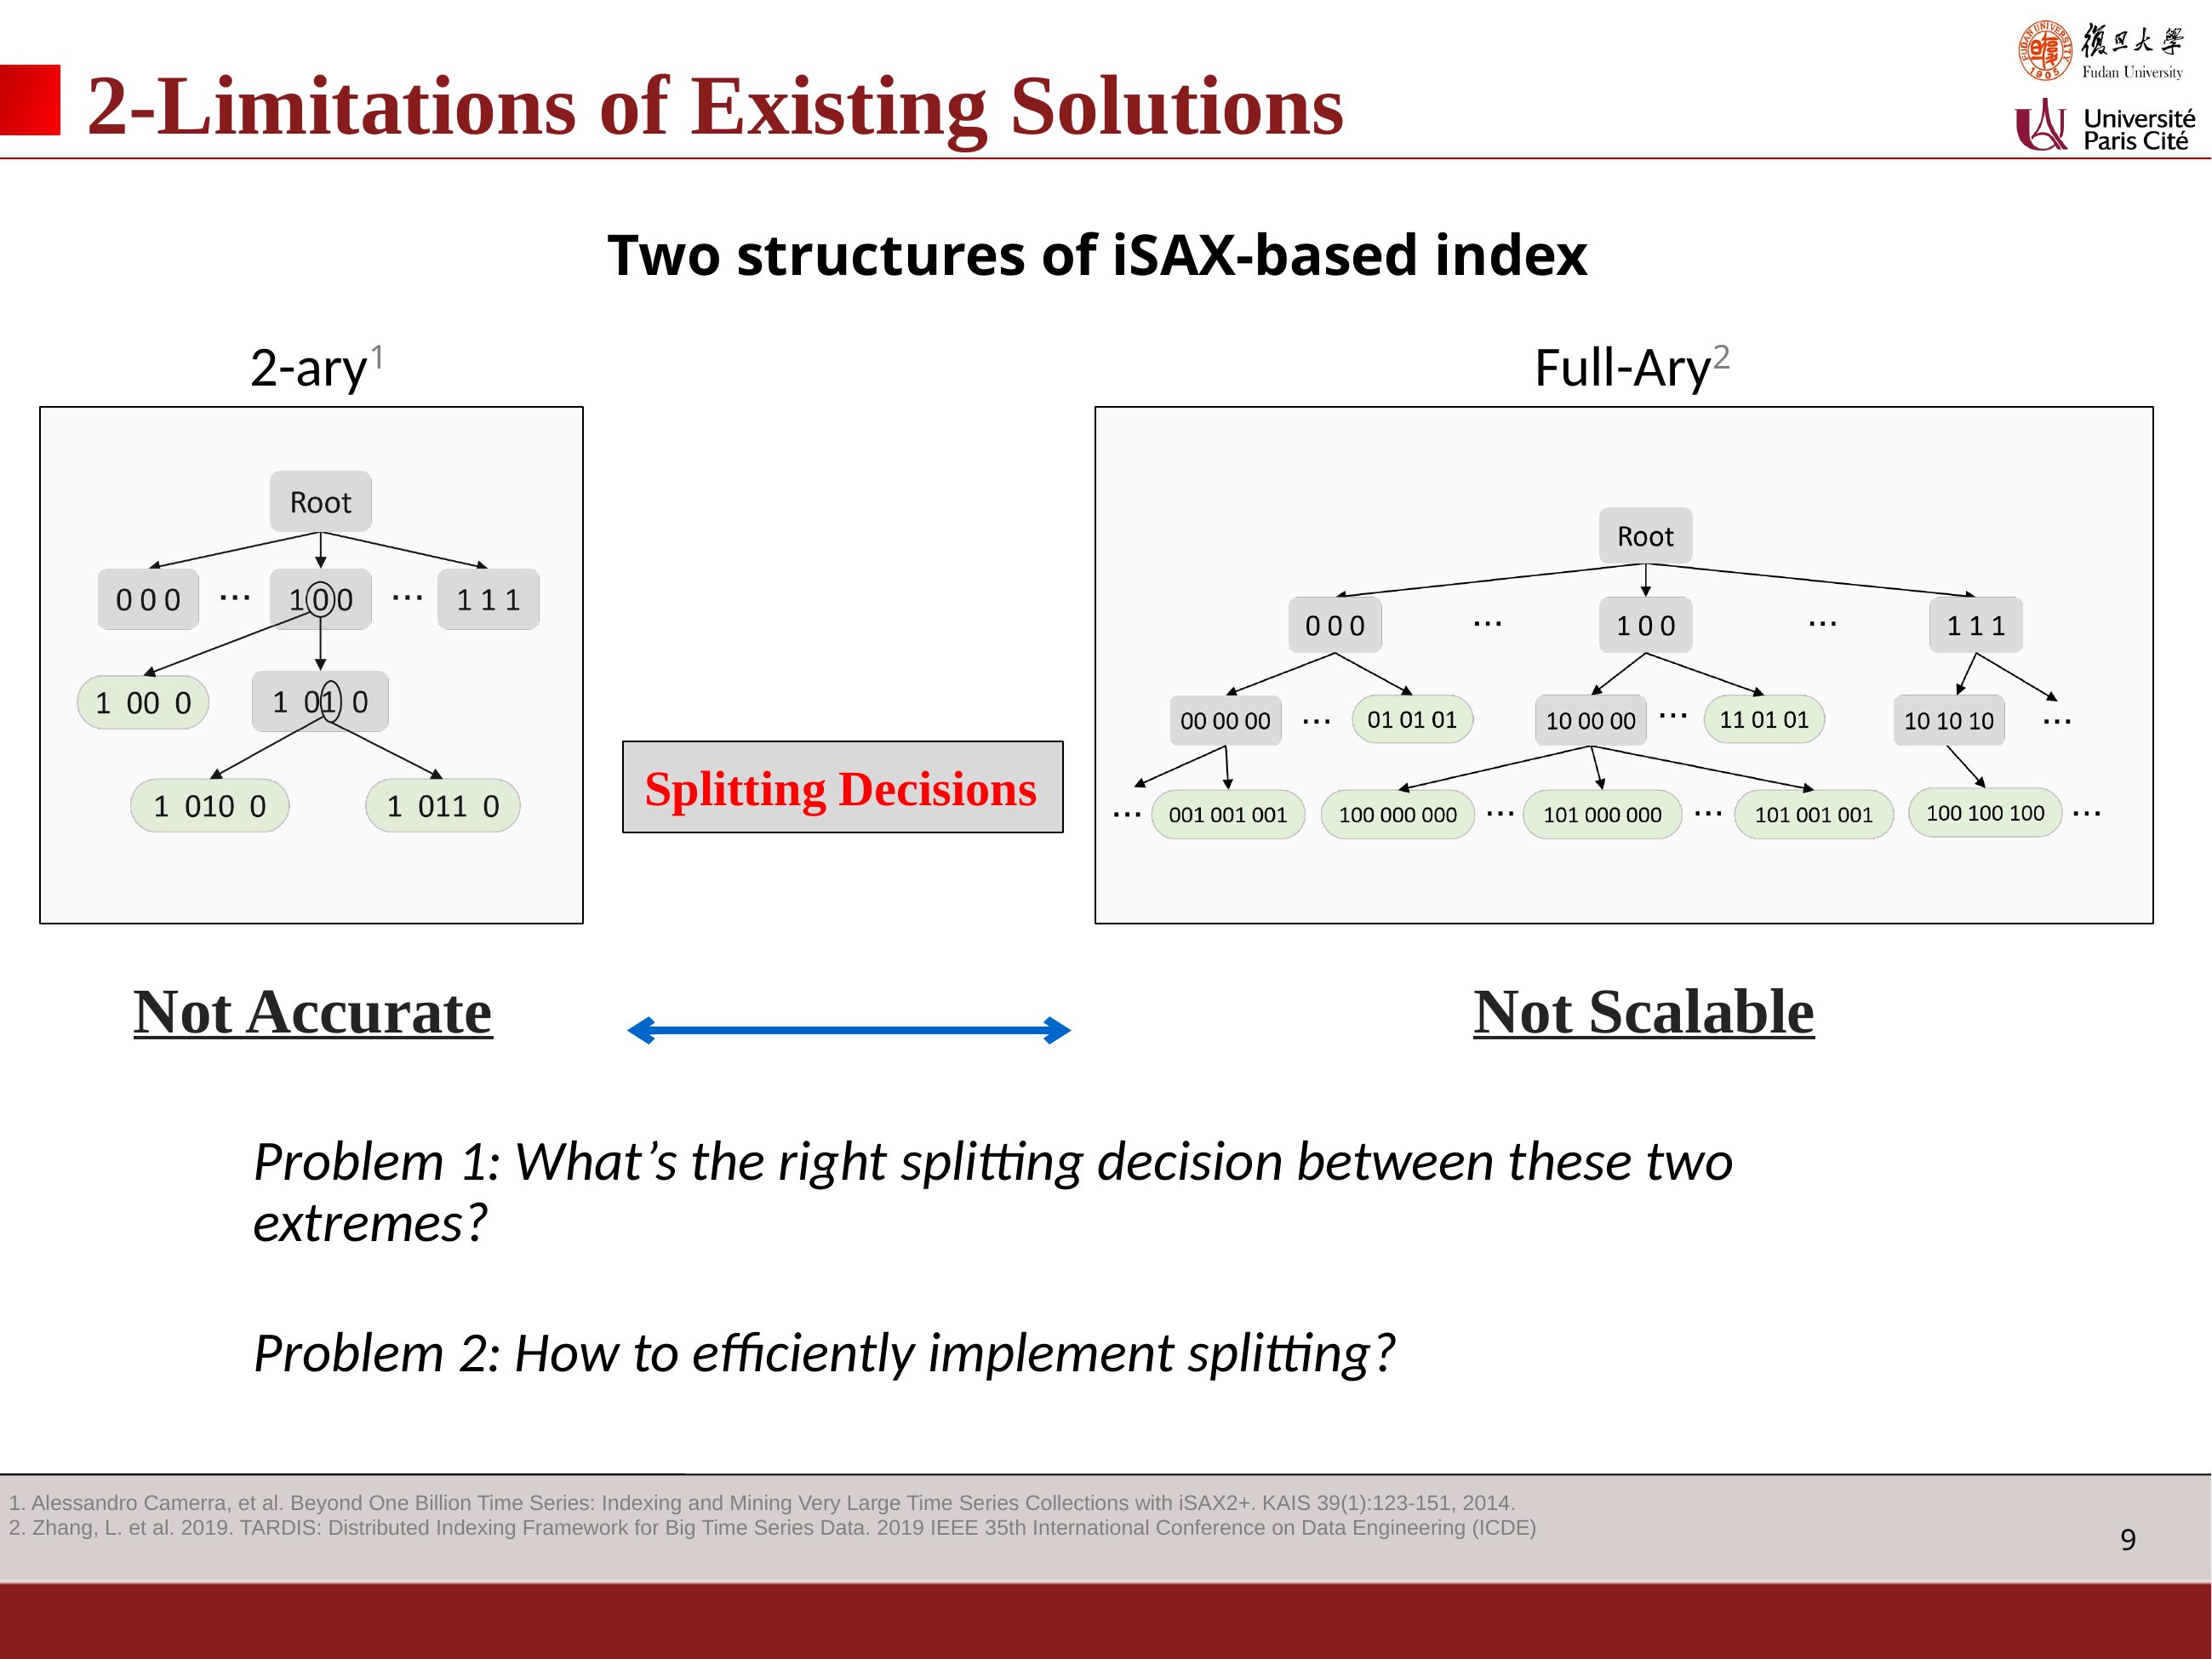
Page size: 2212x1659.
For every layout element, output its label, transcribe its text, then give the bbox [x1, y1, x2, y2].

text_box 1. Alessandro Camerra, et al. Beyond One Billion Time Series: Indexing and Mining Very Large Time Series Collections with iSAX2+. KAIS 39(1):123-151, 2014. 2. Zhang, L. et al. 2019. TARDIS: Distributed Indexing Framework for Big Time Series Data. 2019 IEEE 35th International Conference on Data Engineering (ICDE) [0, 1482, 1554, 1547]
text_box Full-Ary2 [1522, 317, 1752, 407]
picture [2000, 85, 2210, 165]
title 2-Limitations of Existing Solutions [73, 26, 1645, 174]
text_box Splitting Decisions [629, 749, 1054, 821]
text_box Two structures of iSAX-based index [594, 196, 1645, 319]
text_box [40, 407, 583, 924]
text_box [623, 741, 1064, 832]
text_box [1095, 407, 2153, 924]
picture [77, 470, 540, 832]
text_box 2-ary1 [237, 317, 472, 407]
text_box Problem 2: How to efficiently implement splitting? [240, 1291, 1986, 1416]
text_box Not Accurate [0, 962, 627, 1052]
picture [1103, 507, 2118, 840]
picture [0, 1476, 2212, 1659]
picture [2010, 15, 2199, 84]
text_box Problem 1: What’s the right splitting decision between these two extremes? [240, 1130, 1986, 1255]
text_box Not Scalable [1336, 962, 1952, 1052]
